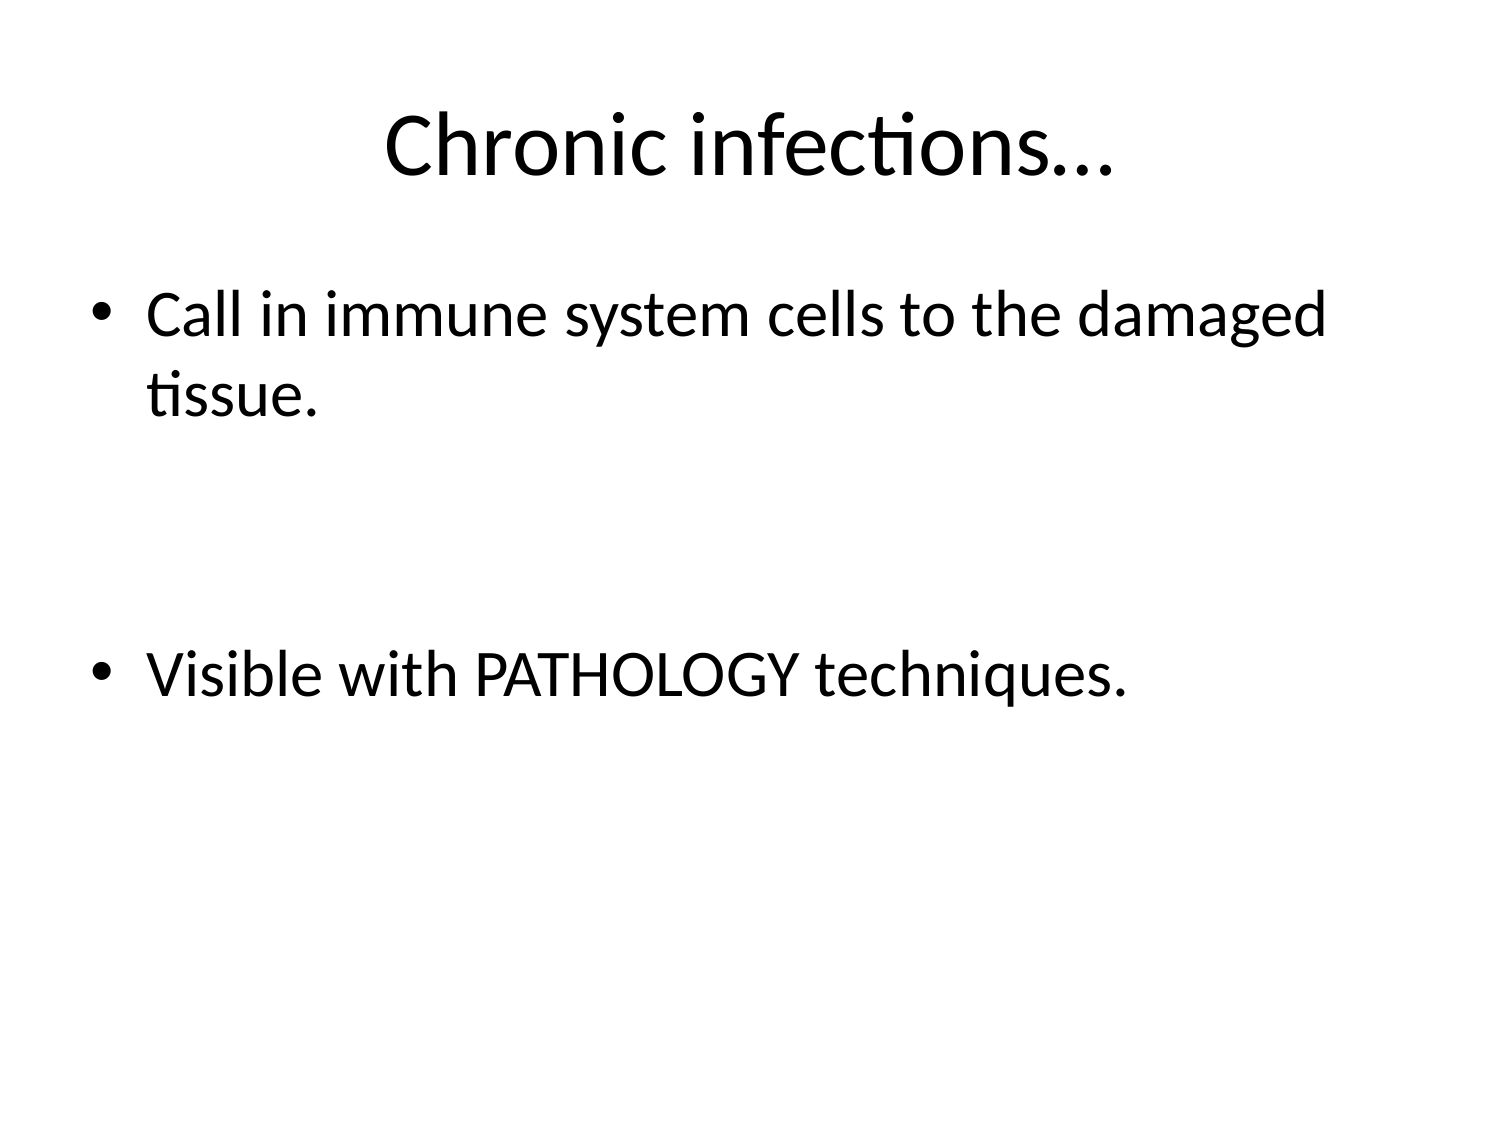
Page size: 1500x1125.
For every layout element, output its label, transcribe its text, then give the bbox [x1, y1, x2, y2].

list Call in immune system cells to the damaged tissue. Visible with PATHOLOGY techniques. [75, 262, 1425, 1005]
title Chronic infections… [75, 45, 1425, 233]
